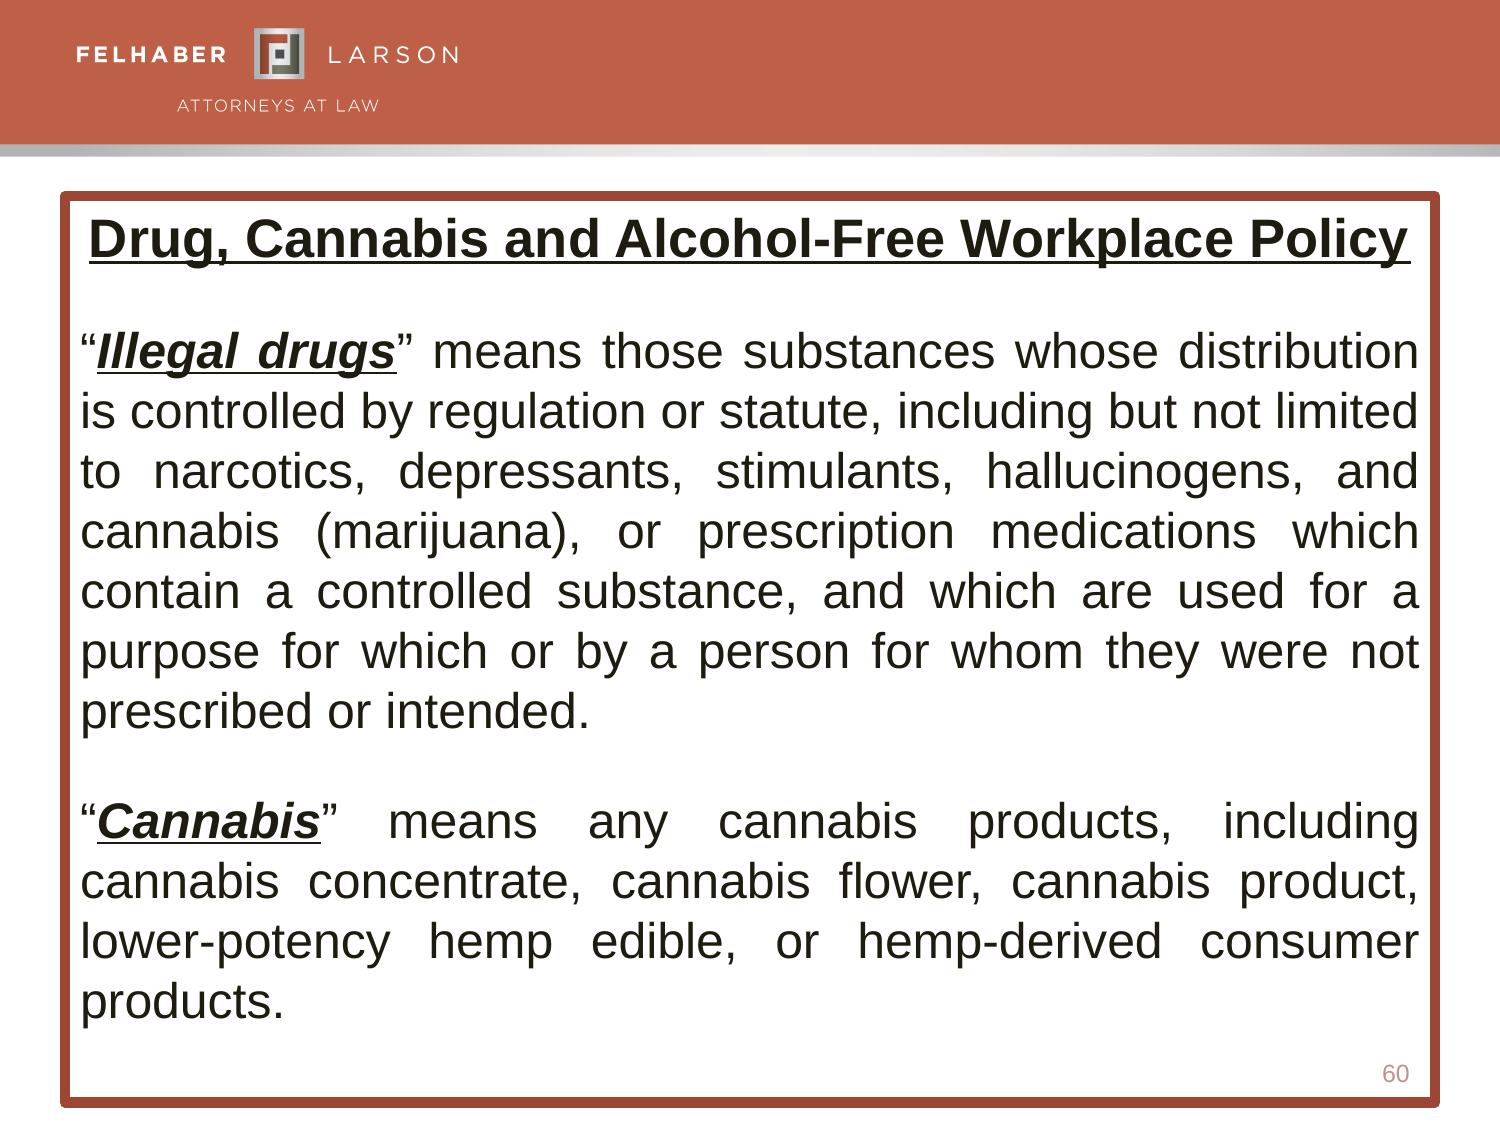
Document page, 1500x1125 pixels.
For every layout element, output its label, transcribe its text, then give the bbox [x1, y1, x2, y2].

list Drug, Cannabis and Alcohol-Free Workplace Policy “Illegal drugs” means those substances whose distribution is controlled by regulation or statute, including but not limited to narcotics, depressants, stimulants, hallucinogens, and cannabis (marijuana), or prescription medications which contain a controlled substance, and which are used for a purpose for which or by a person for whom they were not prescribed or intended. “Cannabis” means any cannabis products, including cannabis concentrate, cannabis flower, cannabis product, lower-potency hemp edible, or hemp-derived consumer products. [64, 196, 1436, 1103]
picture [0, 0, 1500, 157]
